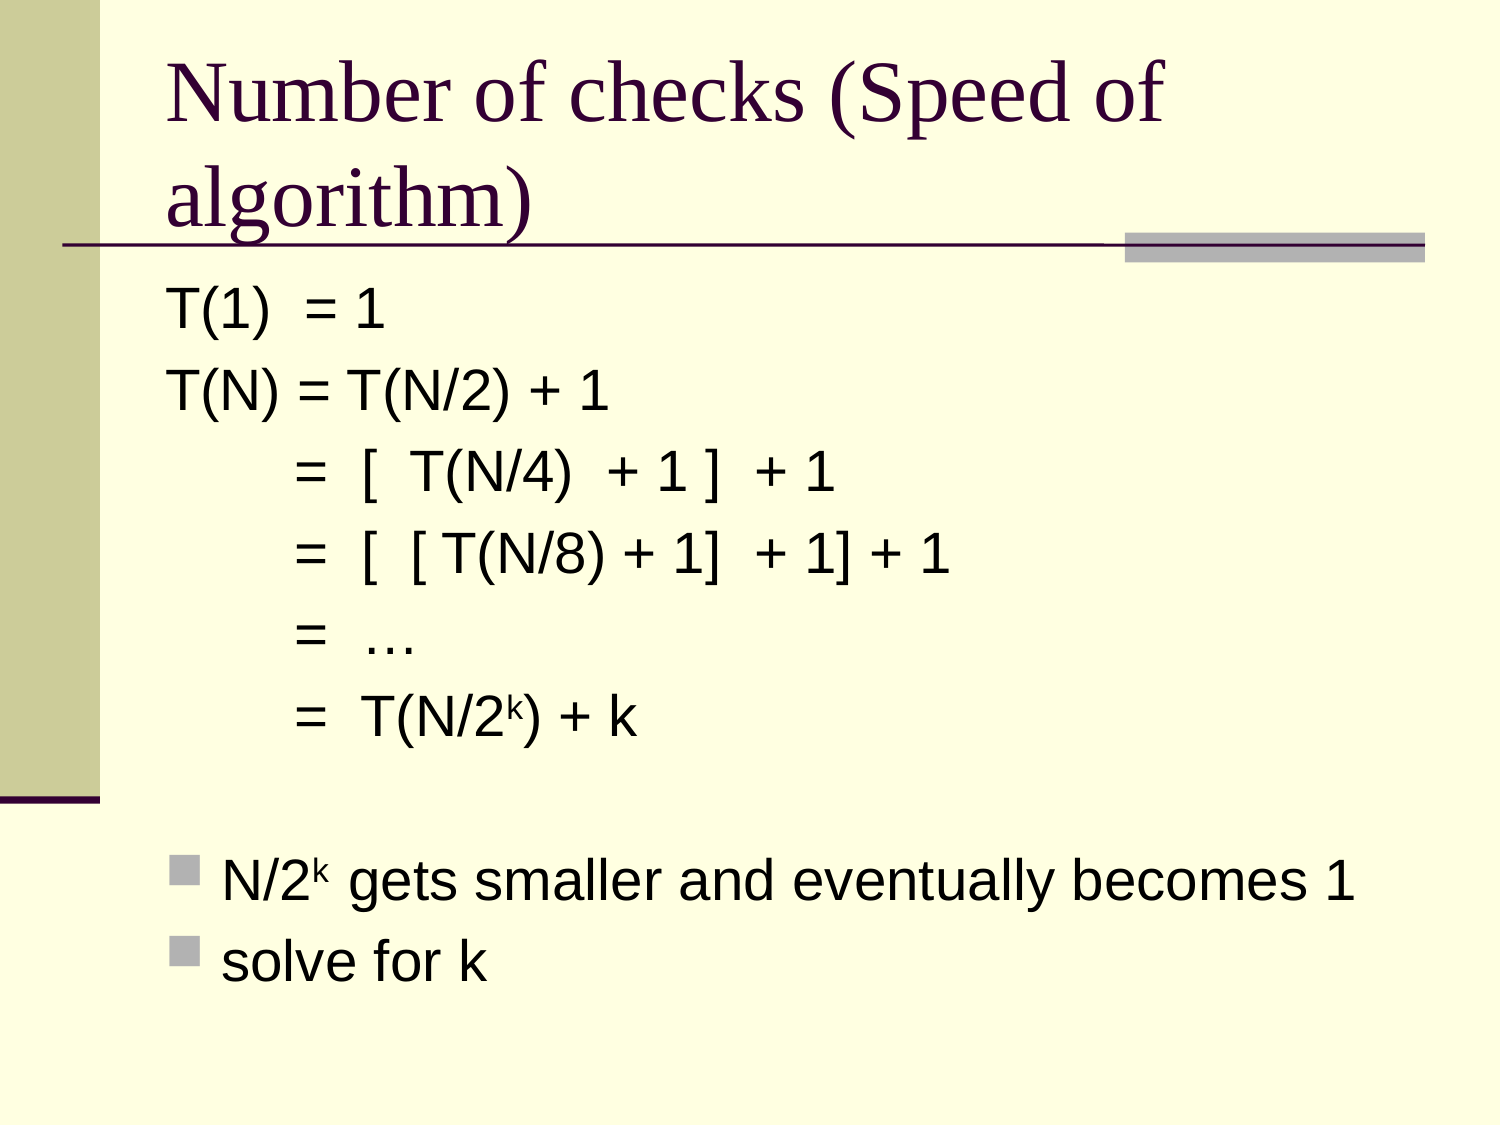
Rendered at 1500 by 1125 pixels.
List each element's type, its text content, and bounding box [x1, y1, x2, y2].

title Number of checks (Speed of algorithm) [150, 45, 1425, 234]
list T(1) = 1 T(N) = T(N/2) + 1 = [ T(N/4) + 1 ] + 1 = [ [ T(N/8) + 1] + 1] + 1 = … = T(N/2k) + k N/2k gets smaller and eventually becomes 1 solve for k [150, 262, 1425, 1006]
